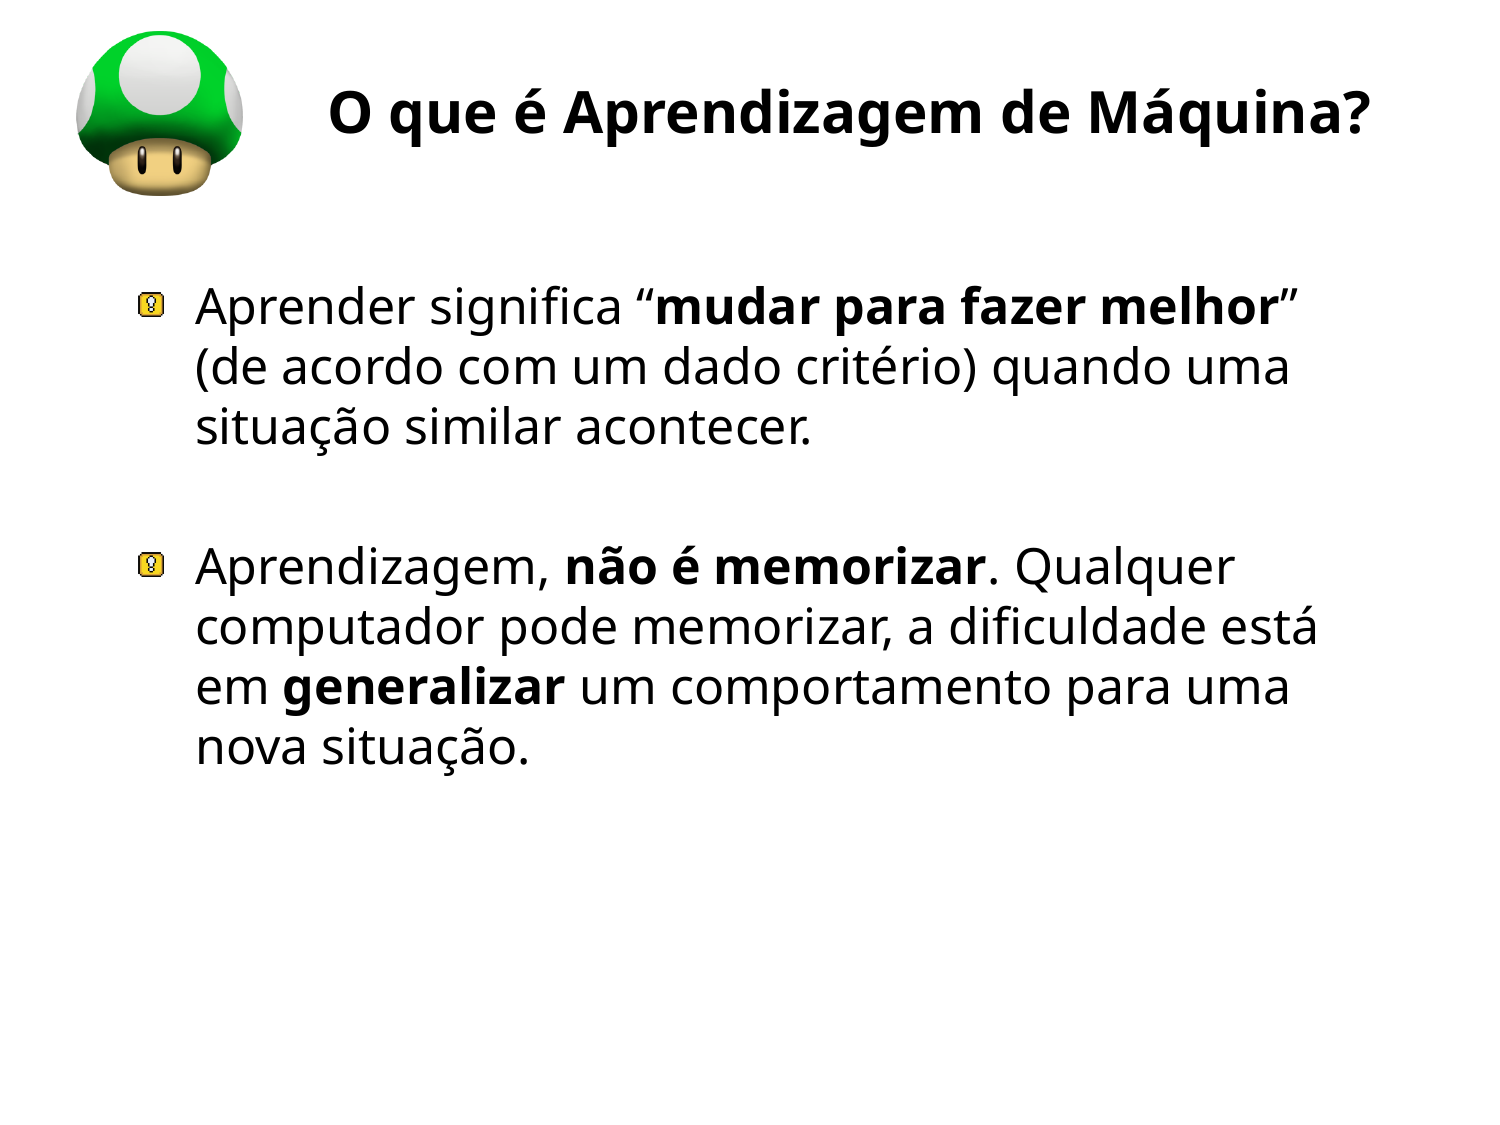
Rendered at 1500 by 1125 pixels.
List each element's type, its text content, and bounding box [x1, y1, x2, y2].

title O que é Aprendizagem de Máquina? [312, 37, 1426, 183]
list Aprender significa “mudar para fazer melhor” (de acordo com um dado critério) quando uma situação similar acontecer. Aprendizagem, não é memorizar. Qualquer computador pode memorizar, a dificuldade está em generalizar um comportamento para uma nova situação. [123, 267, 1365, 941]
picture [138, 552, 164, 577]
picture [138, 292, 164, 317]
picture [76, 30, 243, 197]
